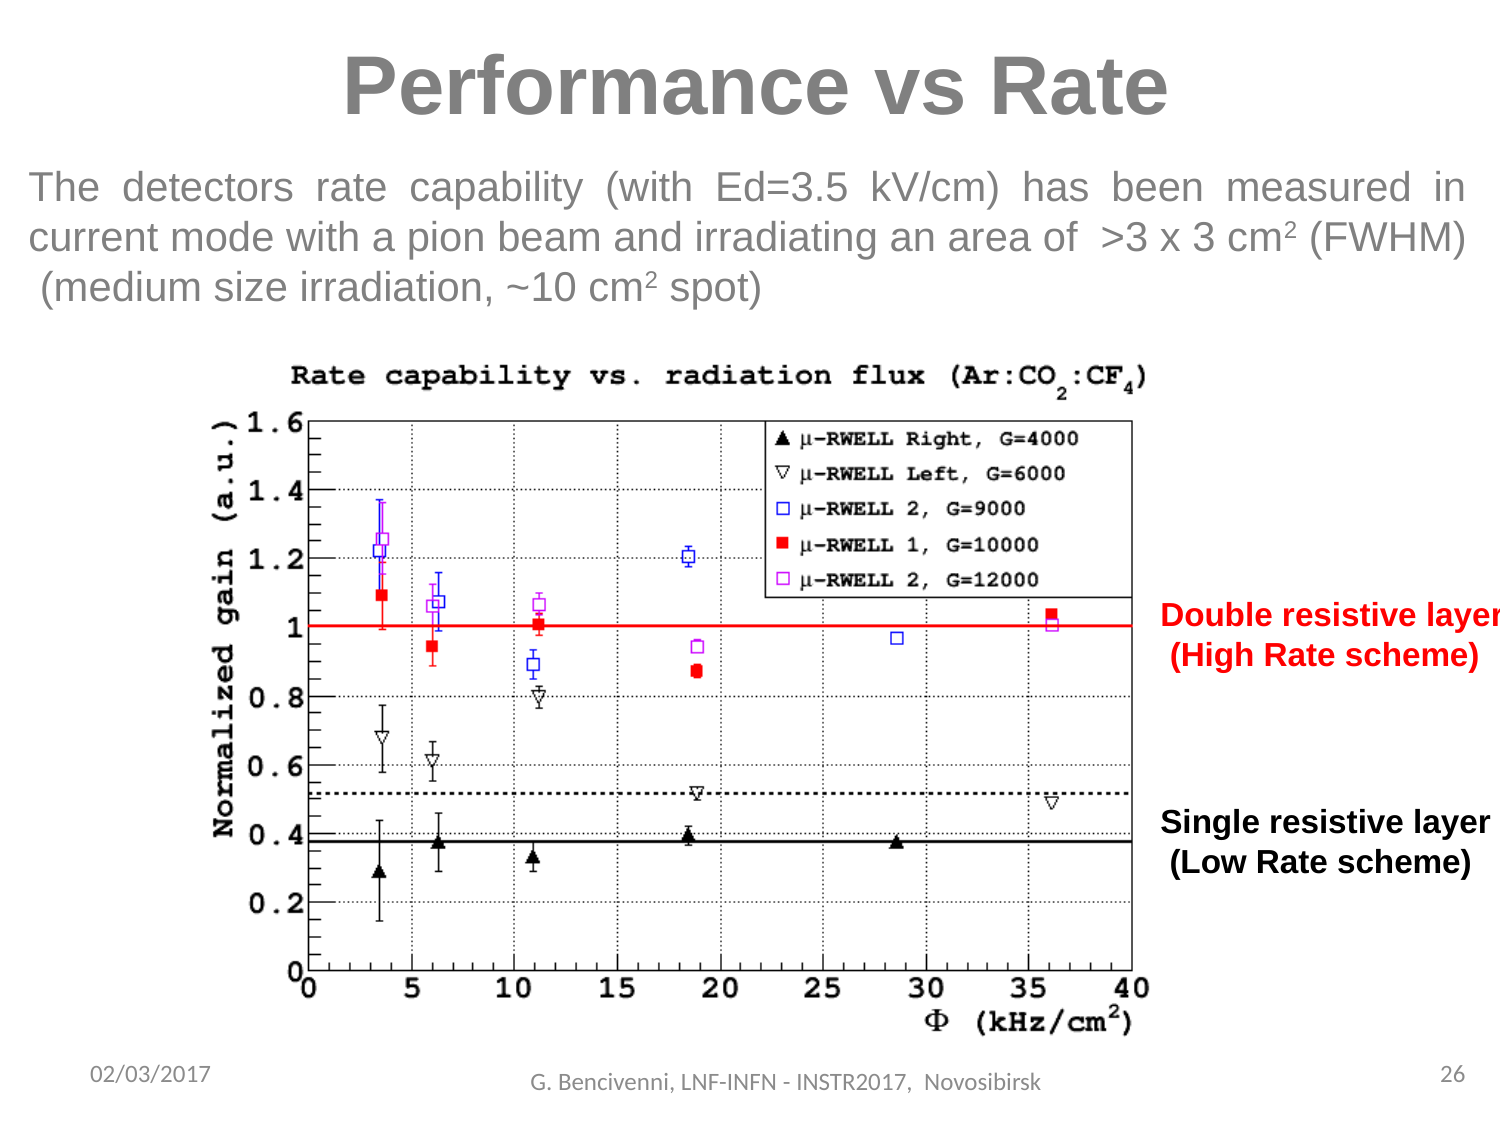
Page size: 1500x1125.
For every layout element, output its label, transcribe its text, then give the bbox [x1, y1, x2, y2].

slide_number 26 [1130, 1042, 1481, 1103]
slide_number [75, 1042, 425, 1103]
footer G. Bencivenni, LNF-INFN - INSTR2017, Novosibirsk [434, 1050, 1139, 1111]
text_box Double resistive layer (High Rate scheme) [1240, 585, 1500, 680]
picture [206, 352, 1235, 1040]
text_box The detectors rate capability (with Ed=3.5 kV/cm) has been measured in current mode with a pion beam and irradiating an area of >3 x 3 cm2 (FWHM) (medium size irradiation, ~10 cm2 spot) [13, 151, 1482, 317]
text_box Single resistive layer (Low Rate scheme) [1240, 792, 1500, 888]
text_box Performance vs Rate [13, 0, 1500, 140]
